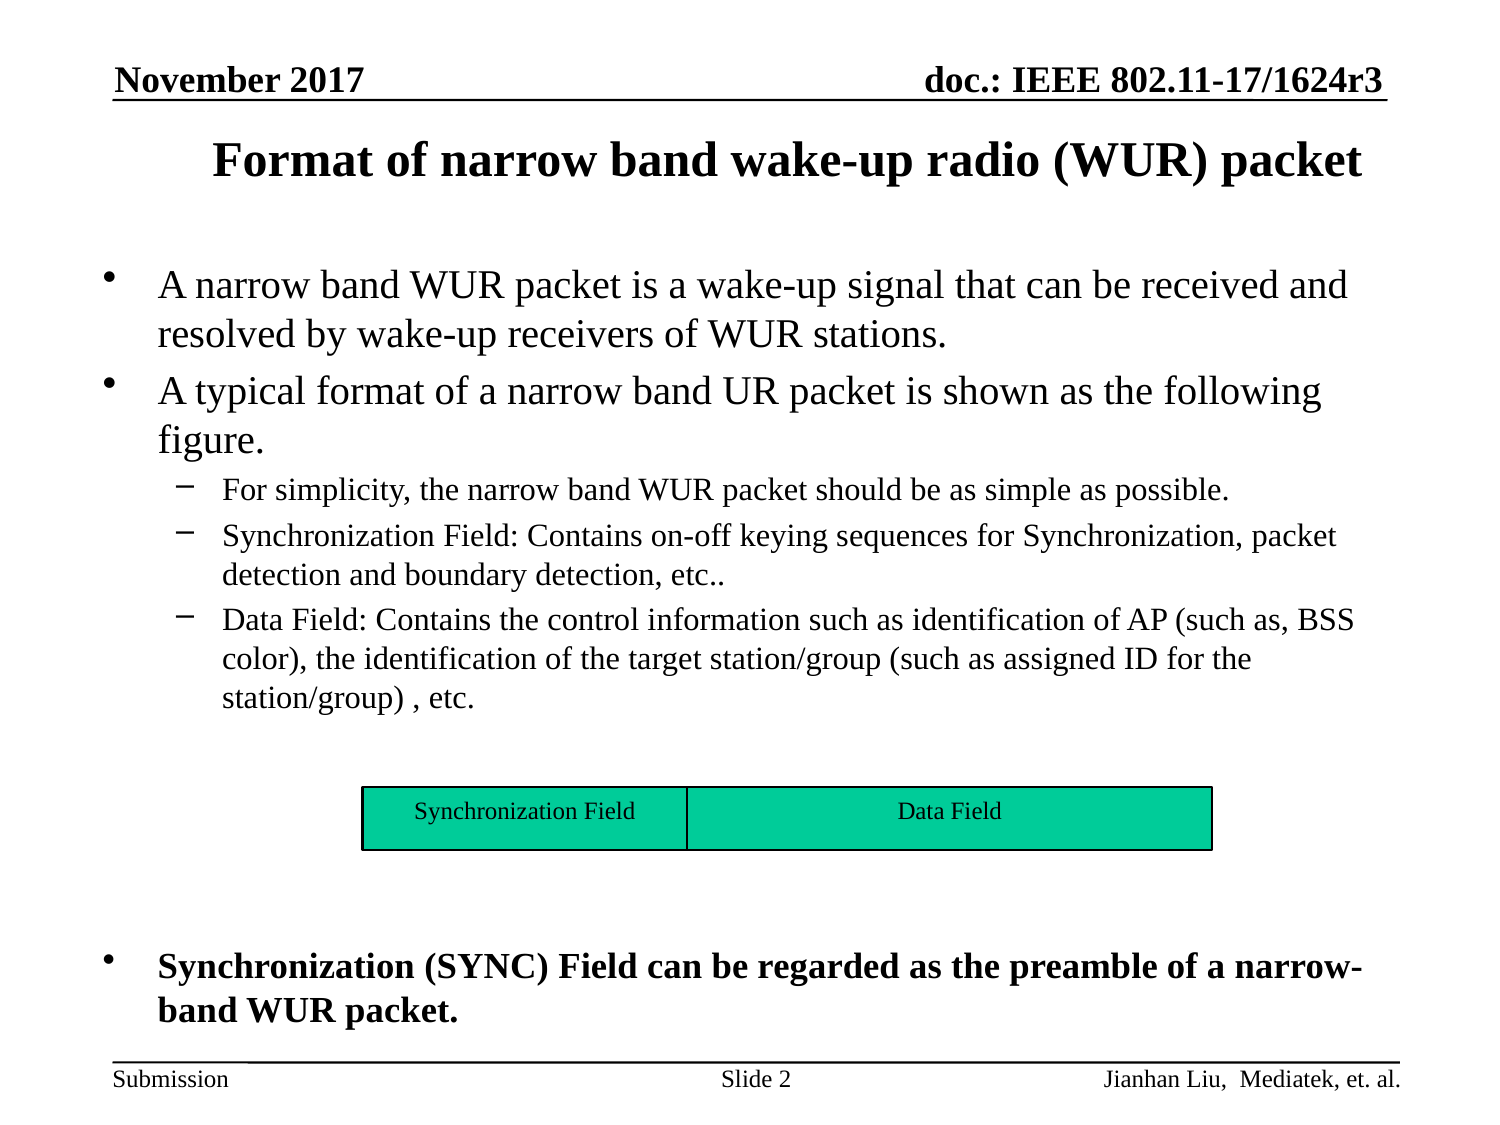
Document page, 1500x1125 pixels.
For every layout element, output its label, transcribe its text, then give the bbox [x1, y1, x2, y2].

text_box Data Field [687, 787, 1213, 850]
slide_number Slide 2 [712, 1061, 800, 1125]
text_box Synchronization Field [362, 787, 687, 850]
footer Jianhan Liu, Mediatek, et. al. [1092, 1061, 1402, 1093]
list A narrow band WUR packet is a wake-up signal that can be received and resolved by wake-up receivers of WUR stations. A typical format of a narrow band UR packet is shown as the following figure. For simplicity, the narrow band WUR packet should be as simple as possible. Synchronization Field: Contains on-off keying sequences for Synchronization, packet detection and boundary detection, etc.. Data Field: Contains the control information such as identification of AP (such as, BSS color), the identification of the target station/group (such as assigned ID for the station/group) , etc. Synchronization (SYNC) Field can be regarded as the preamble of a narrow-band WUR packet. [87, 249, 1438, 1042]
title Format of narrow band wake-up radio (WUR) packet [112, 87, 1463, 225]
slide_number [114, 54, 368, 101]
